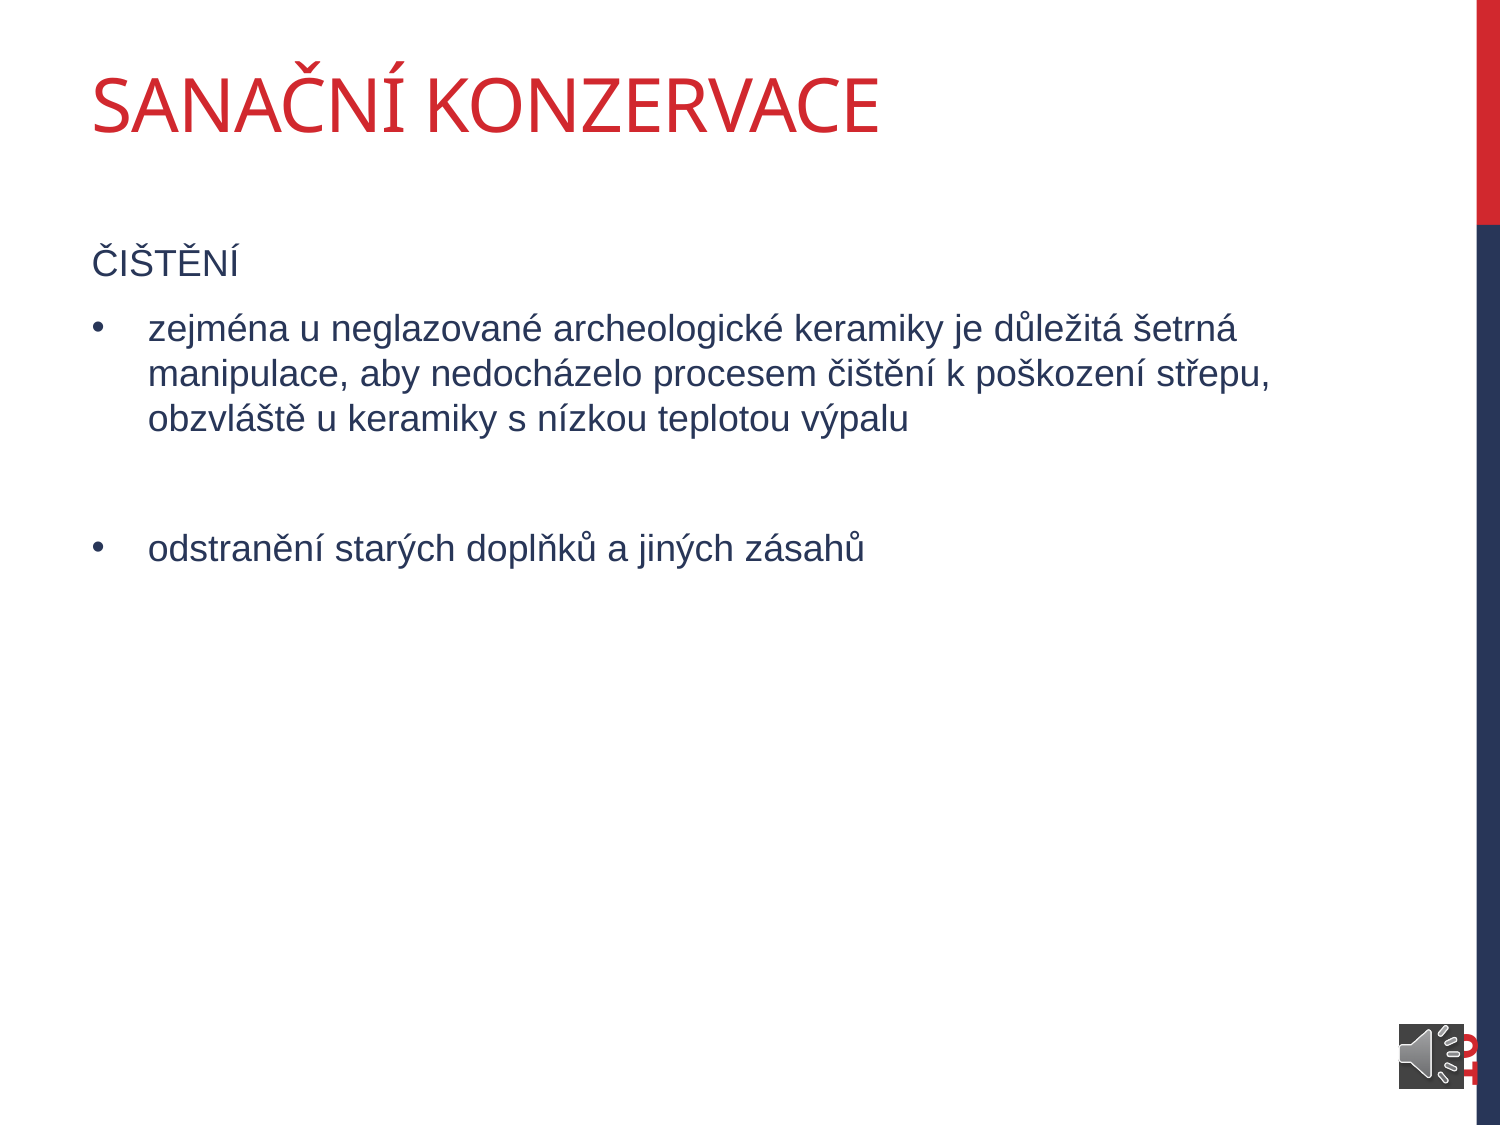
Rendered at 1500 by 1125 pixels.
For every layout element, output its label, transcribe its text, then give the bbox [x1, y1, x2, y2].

list čištění zejména u neglazované archeologické keramiky je důležitá šetrná manipulace, aby nedocházelo procesem čištění k poškození střepu, obzvláště u keramiky s nízkou teplotou výpalu odstranění starých doplňků a jiných zásahů [76, 231, 1327, 1071]
picture [1397, 1022, 1466, 1091]
title Sanační konzervace [76, 42, 1093, 155]
slide_number 16 [1427, 887, 1488, 1104]
